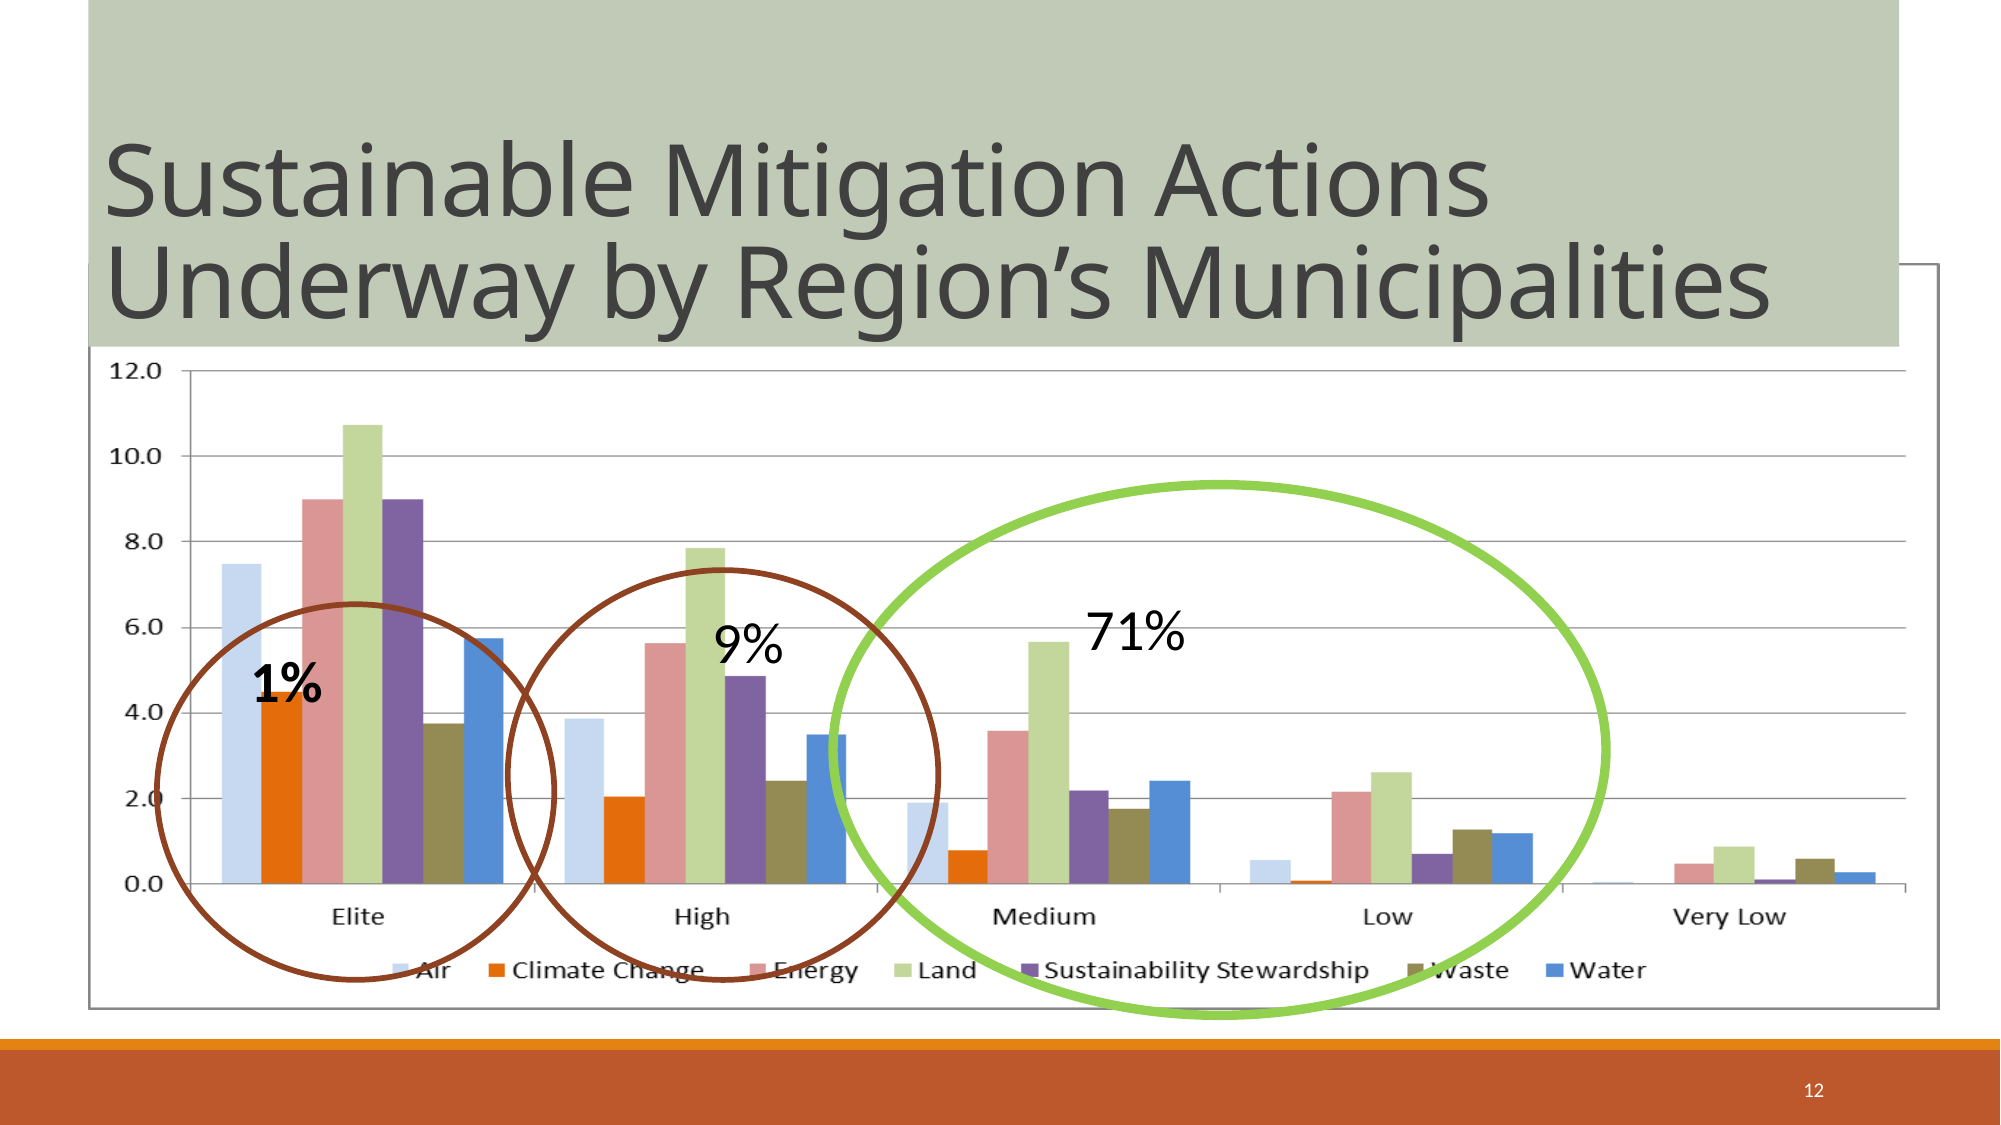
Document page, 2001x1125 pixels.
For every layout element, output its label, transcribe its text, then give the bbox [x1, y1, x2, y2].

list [87, 262, 1941, 1011]
title Sustainable Mitigation Actions Underway by Region’s Municipalities [88, 0, 1900, 261]
slide_number 12 [1624, 1059, 1840, 1120]
